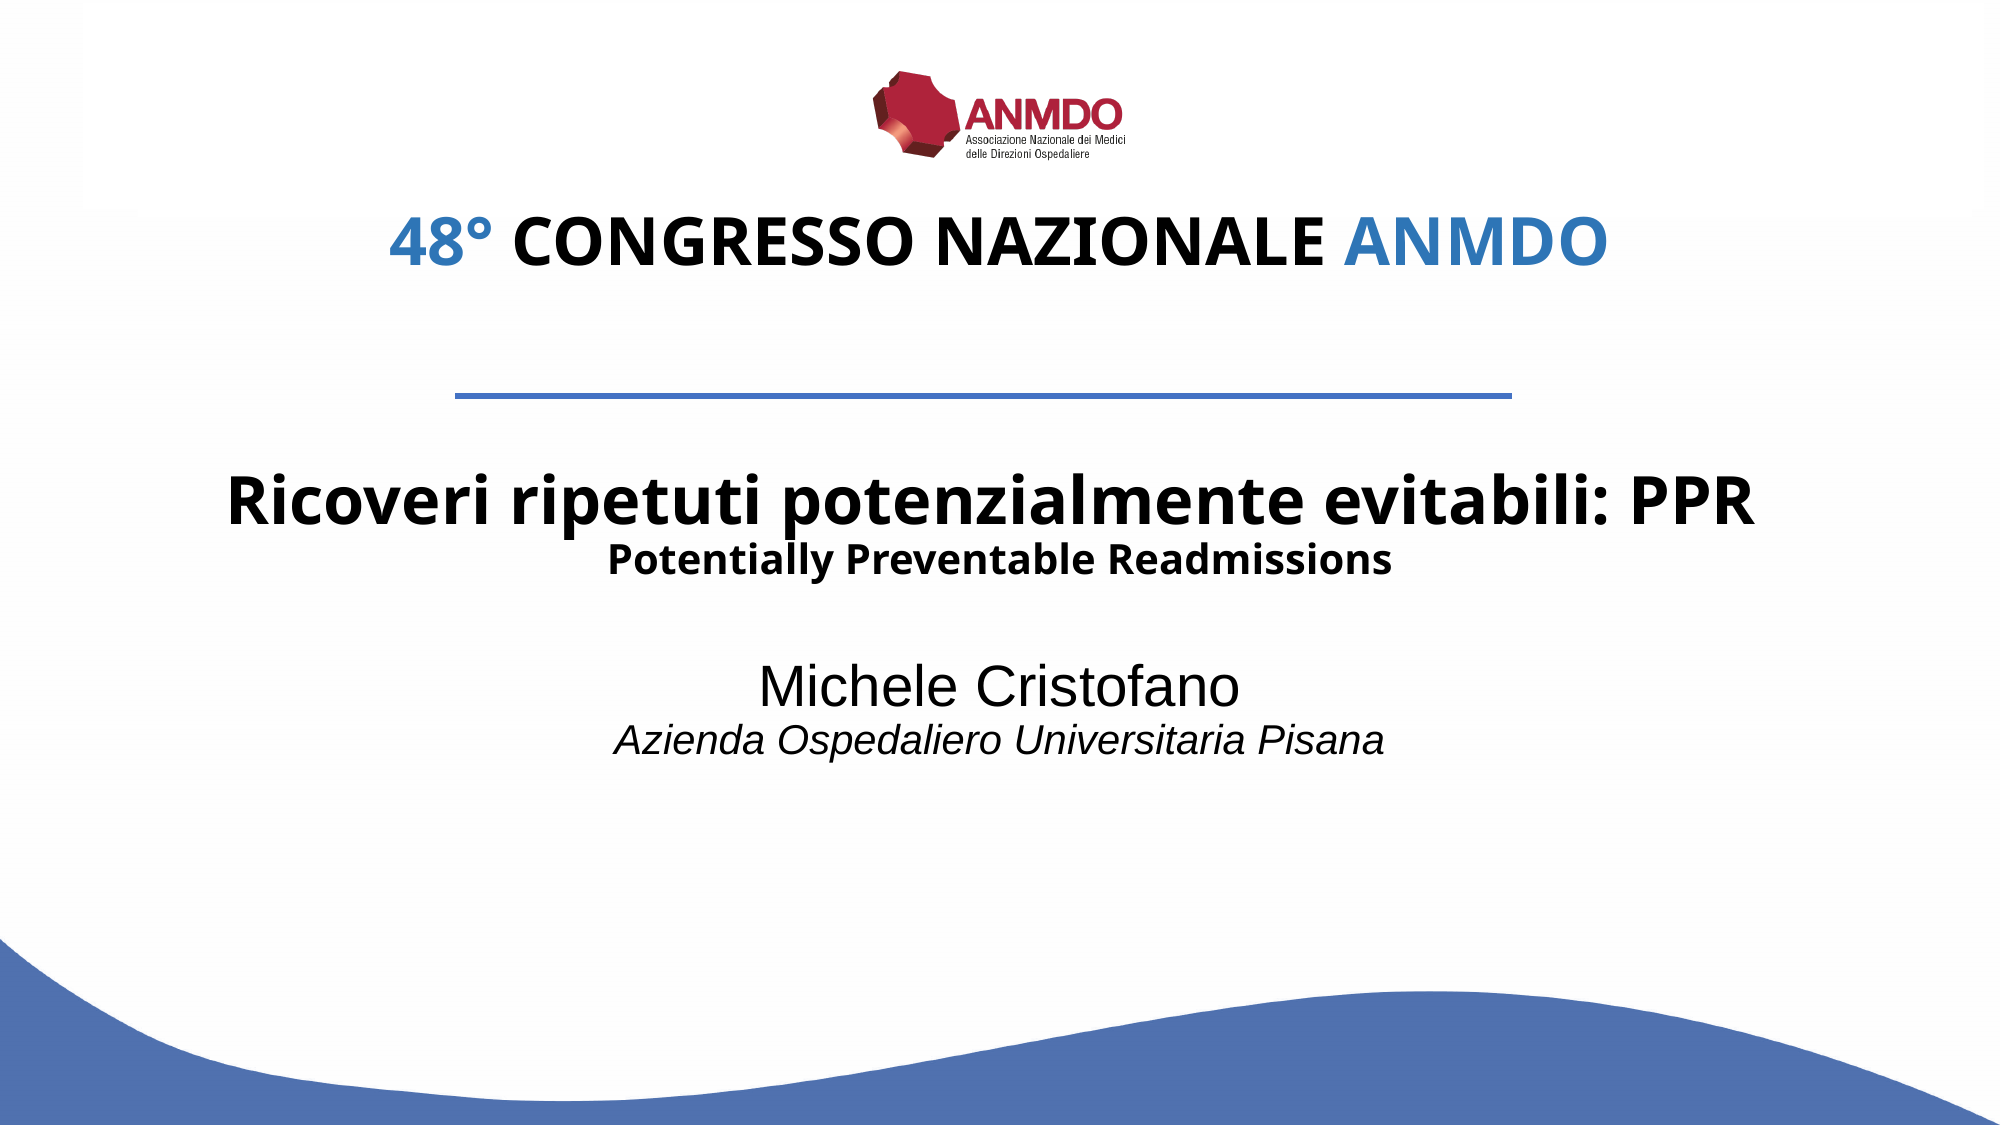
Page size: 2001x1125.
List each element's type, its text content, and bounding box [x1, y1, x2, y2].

picture [869, 69, 1130, 163]
title Ricoveri ripetuti potenzialmente evitabili: PPR Potentially Preventable Readmissions Michele Cristofano Azienda Ospedaliero Universitaria Pisana [137, 459, 1863, 968]
text_box [136, 19, 1973, 191]
text_box 48° CONGRESSO NAZIONALE ANMDO [0, 191, 2000, 287]
